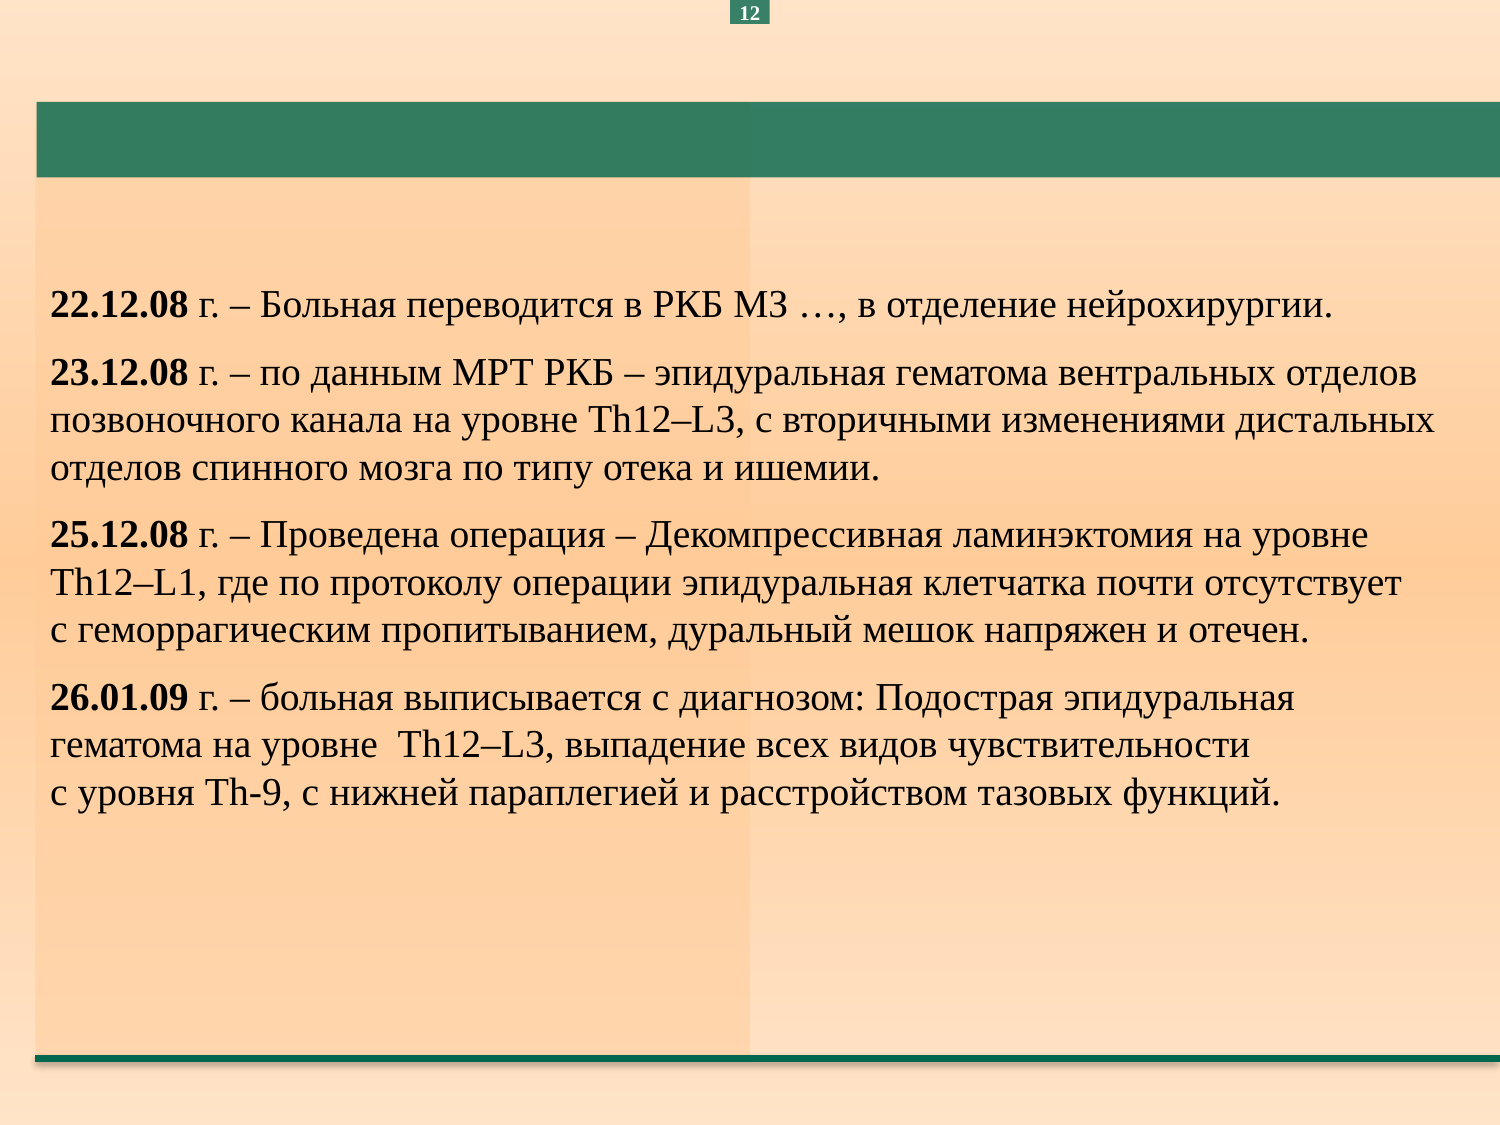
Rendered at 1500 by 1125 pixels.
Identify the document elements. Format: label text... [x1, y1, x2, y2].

text_box [36, 101, 1500, 178]
text_box 22.12.08 г. – Больная переводится в РКБ МЗ …, в отделение нейрохирургии. 23.12.08 г. – по данным МРТ РКБ – эпидуральная гематома вентральных отделов позвоночного канала на уровне Th12–L3, с вторичными изменениями дистальных отделов спинного мозга по типу отека и ишемии. 25.12.08 г. – Проведена операция – Декомпрессивная ламинэктомия на уровне Th12–L1, где по протоколу операции эпидуральная клетчатка почти отсутствует с геморрагическим пропитыванием, дуральный мешок напряжен и отечен. 26.01.09 г. – больная выписывается с диагнозом: Подострая эпидуральная гематома на уровне Th12–L3, выпадение всех видов чувствительности с уровня Th-9, с нижней параплегией и расстройством тазовых функций. [35, 271, 1471, 821]
